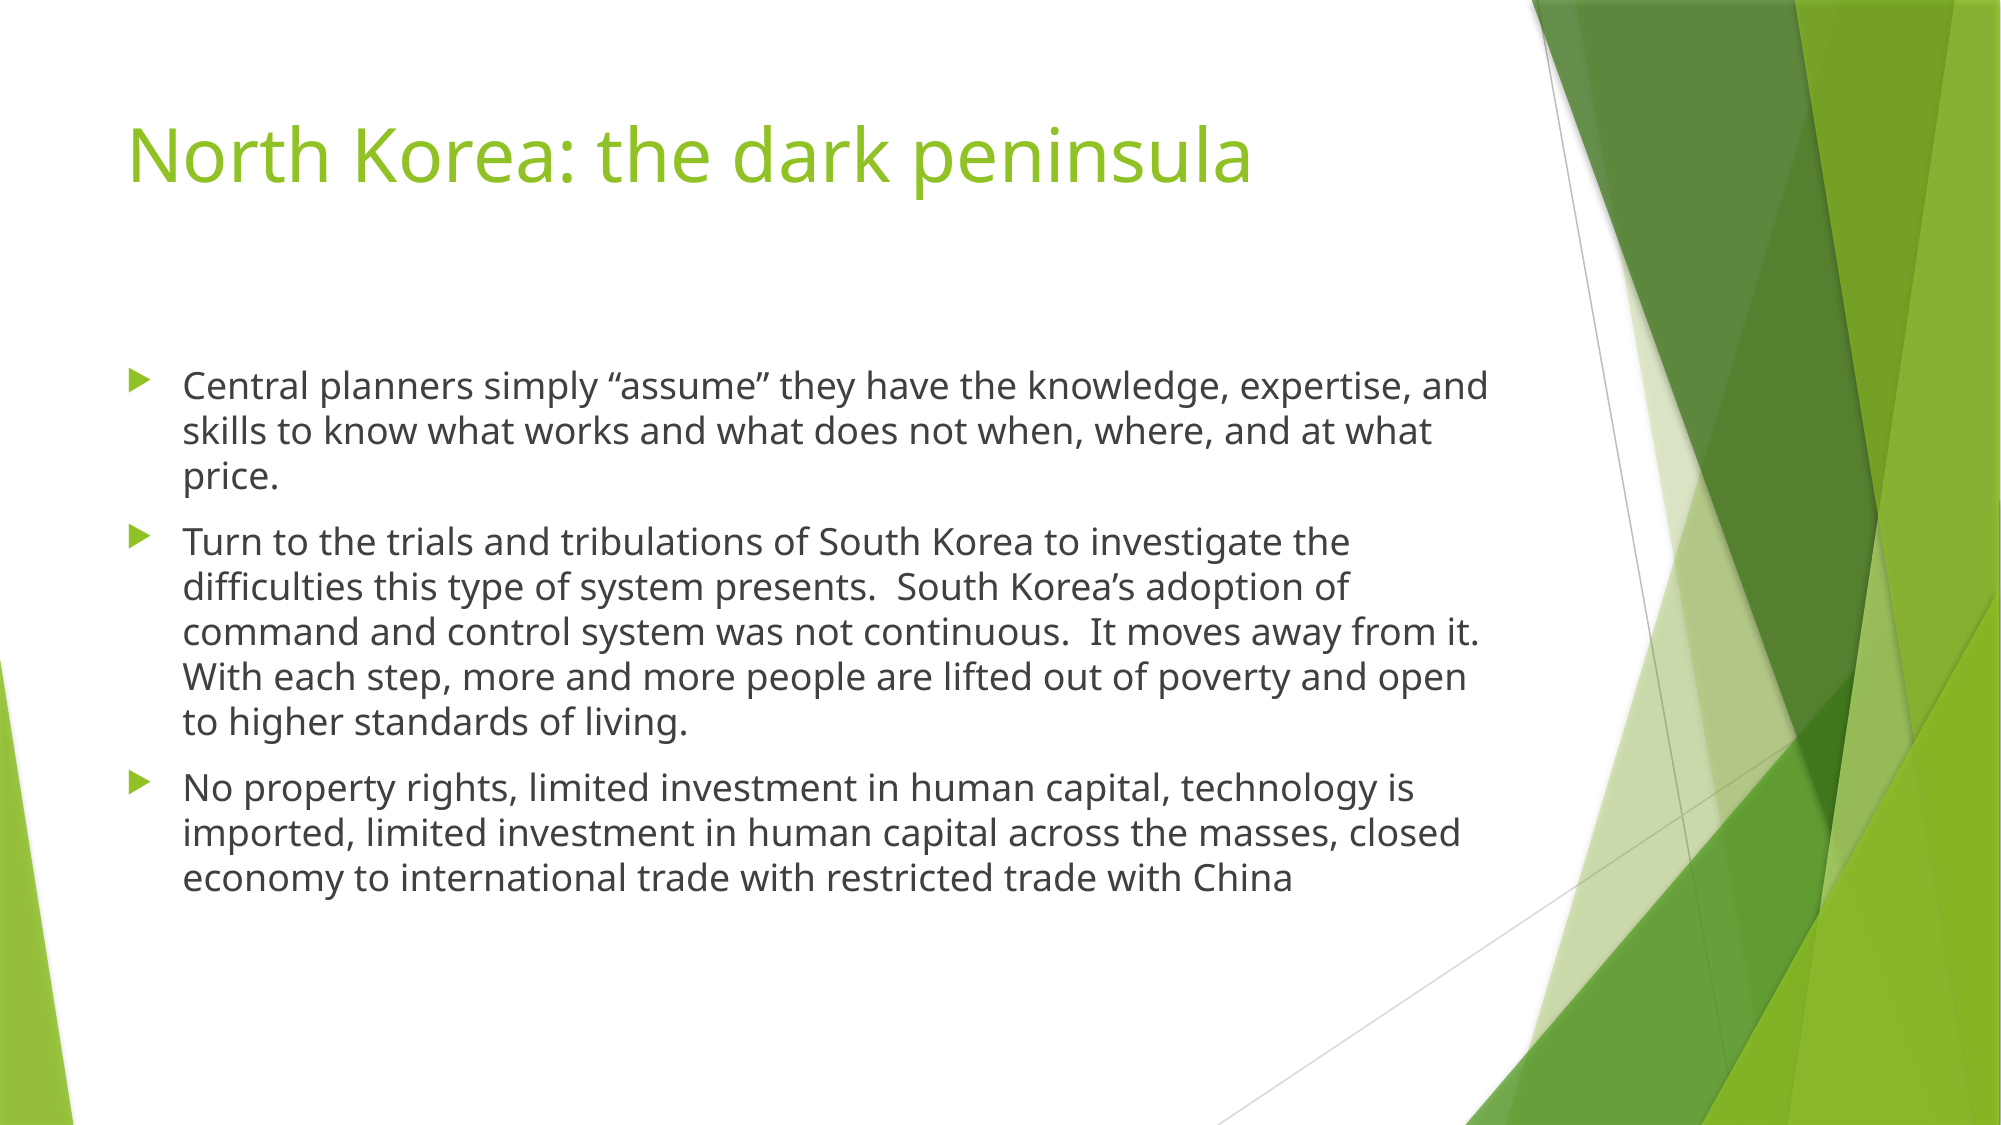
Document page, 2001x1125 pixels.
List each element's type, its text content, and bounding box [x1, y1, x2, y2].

title North Korea: the dark peninsula [111, 99, 1522, 317]
list Central planners simply “assume” they have the knowledge, expertise, and skills to know what works and what does not when, where, and at what price. Turn to the trials and tribulations of South Korea to investigate the difficulties this type of system presents. South Korea’s adoption of command and control system was not continuous. It moves away from it. With each step, more and more people are lifted out of poverty and open to higher standards of living. No property rights, limited investment in human capital, technology is imported, limited investment in human capital across the masses, closed economy to international trade with restricted trade with China [111, 354, 1522, 992]
